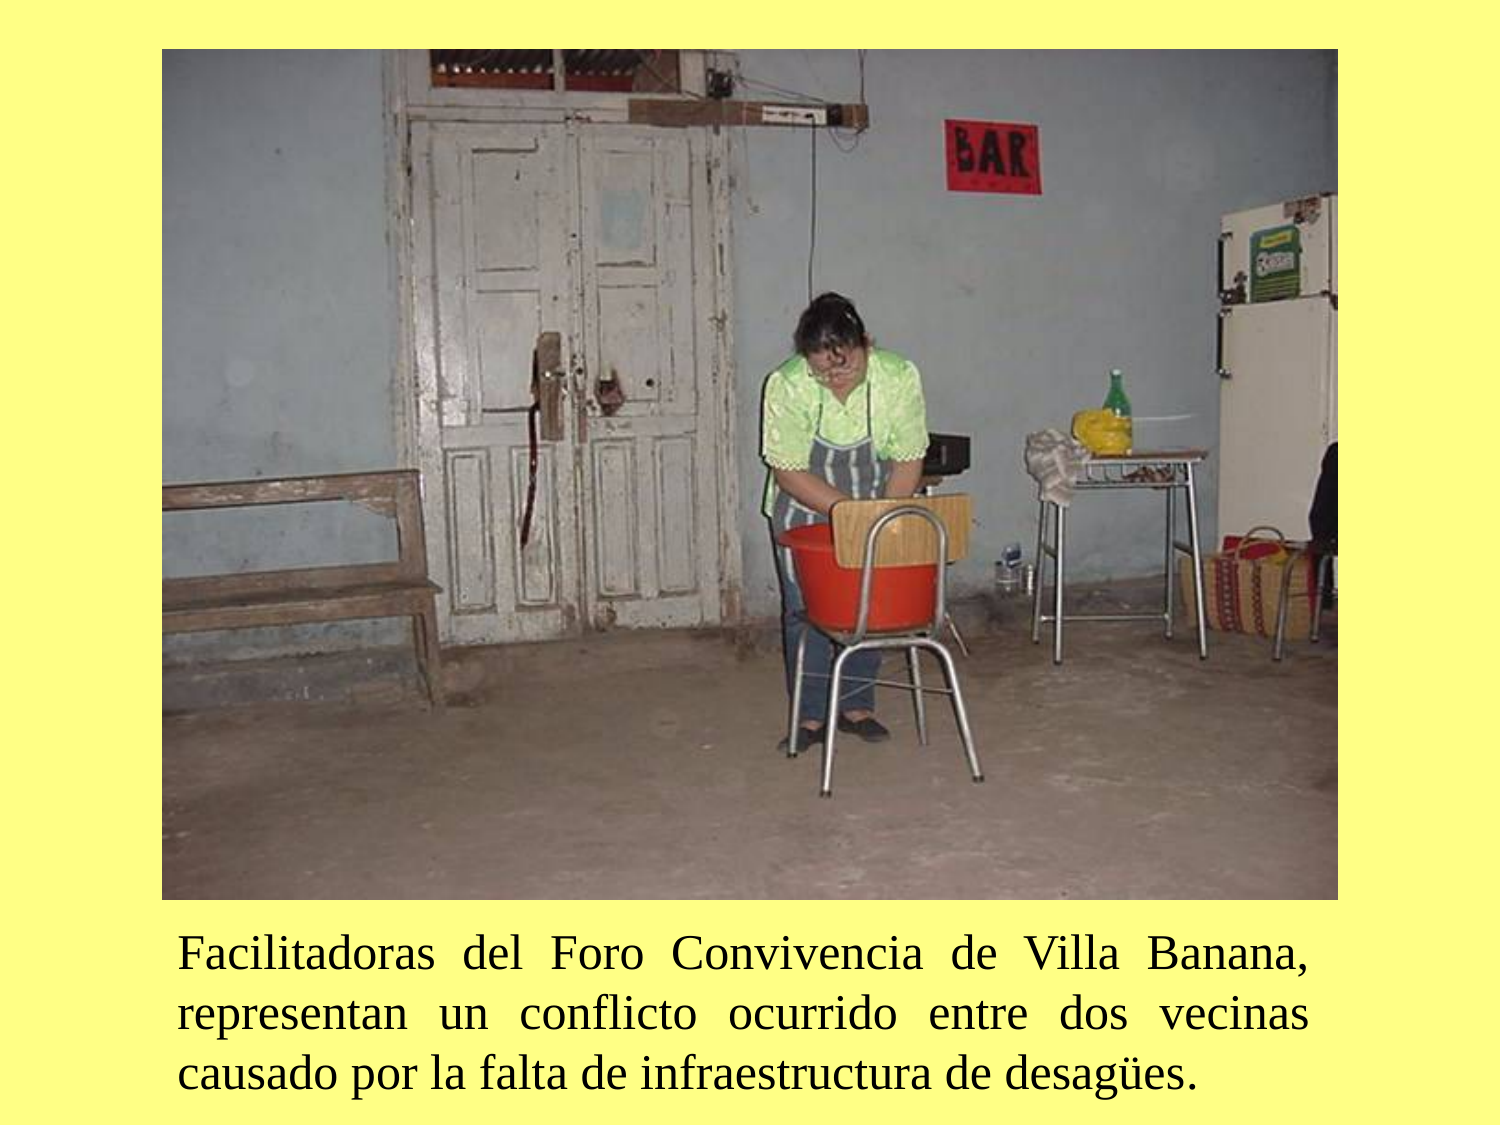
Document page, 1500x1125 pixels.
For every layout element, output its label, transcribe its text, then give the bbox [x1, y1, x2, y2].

text_box Facilitadoras del Foro Convivencia de Villa Banana, representan un conflicto ocurrido entre dos vecinas causado por la falta de infraestructura de desagües. [162, 912, 1325, 1108]
picture [162, 49, 1338, 901]
